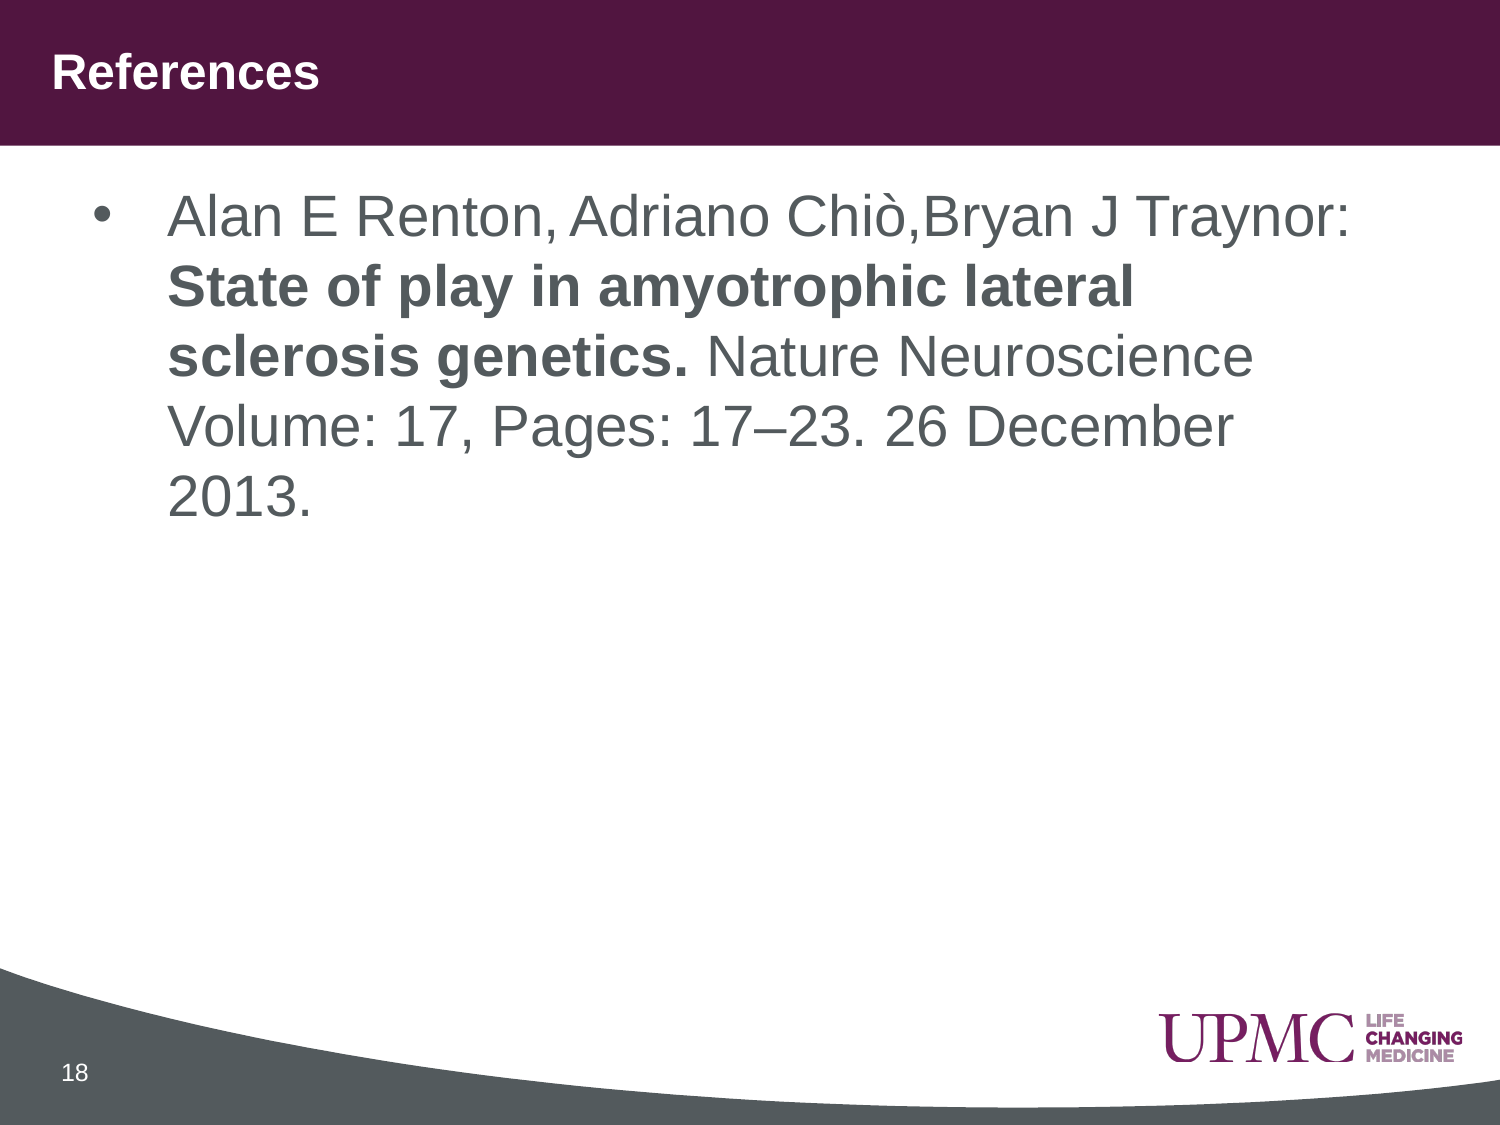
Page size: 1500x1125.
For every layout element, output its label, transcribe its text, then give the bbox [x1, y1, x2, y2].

title References [36, 0, 1463, 142]
slide_number 18 [39, 1018, 111, 1125]
text_box Alan E Renton, Adriano Chiò,Bryan J Traynor: State of play in amyotrophic lateral sclerosis genetics. Nature Neuroscience Volume: 17, Pages: 17–23. 26 December 2013. [78, 170, 1394, 536]
